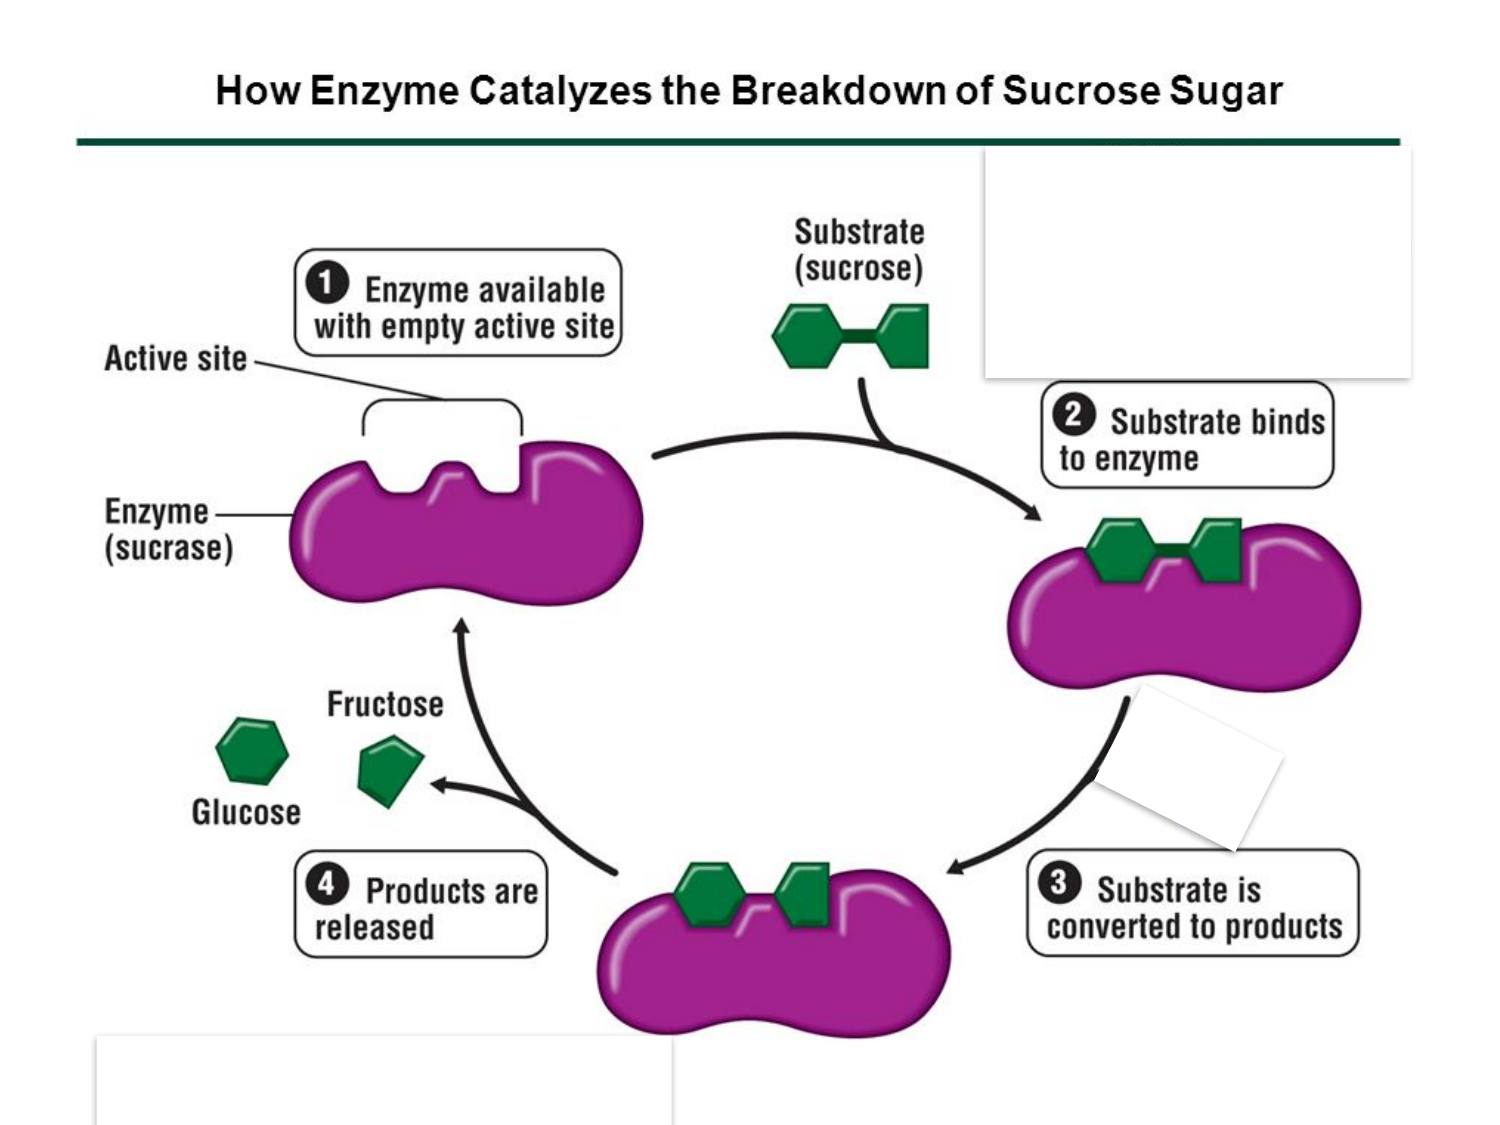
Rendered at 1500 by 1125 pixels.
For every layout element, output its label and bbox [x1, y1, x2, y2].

text_box [28, 47, 1448, 1125]
